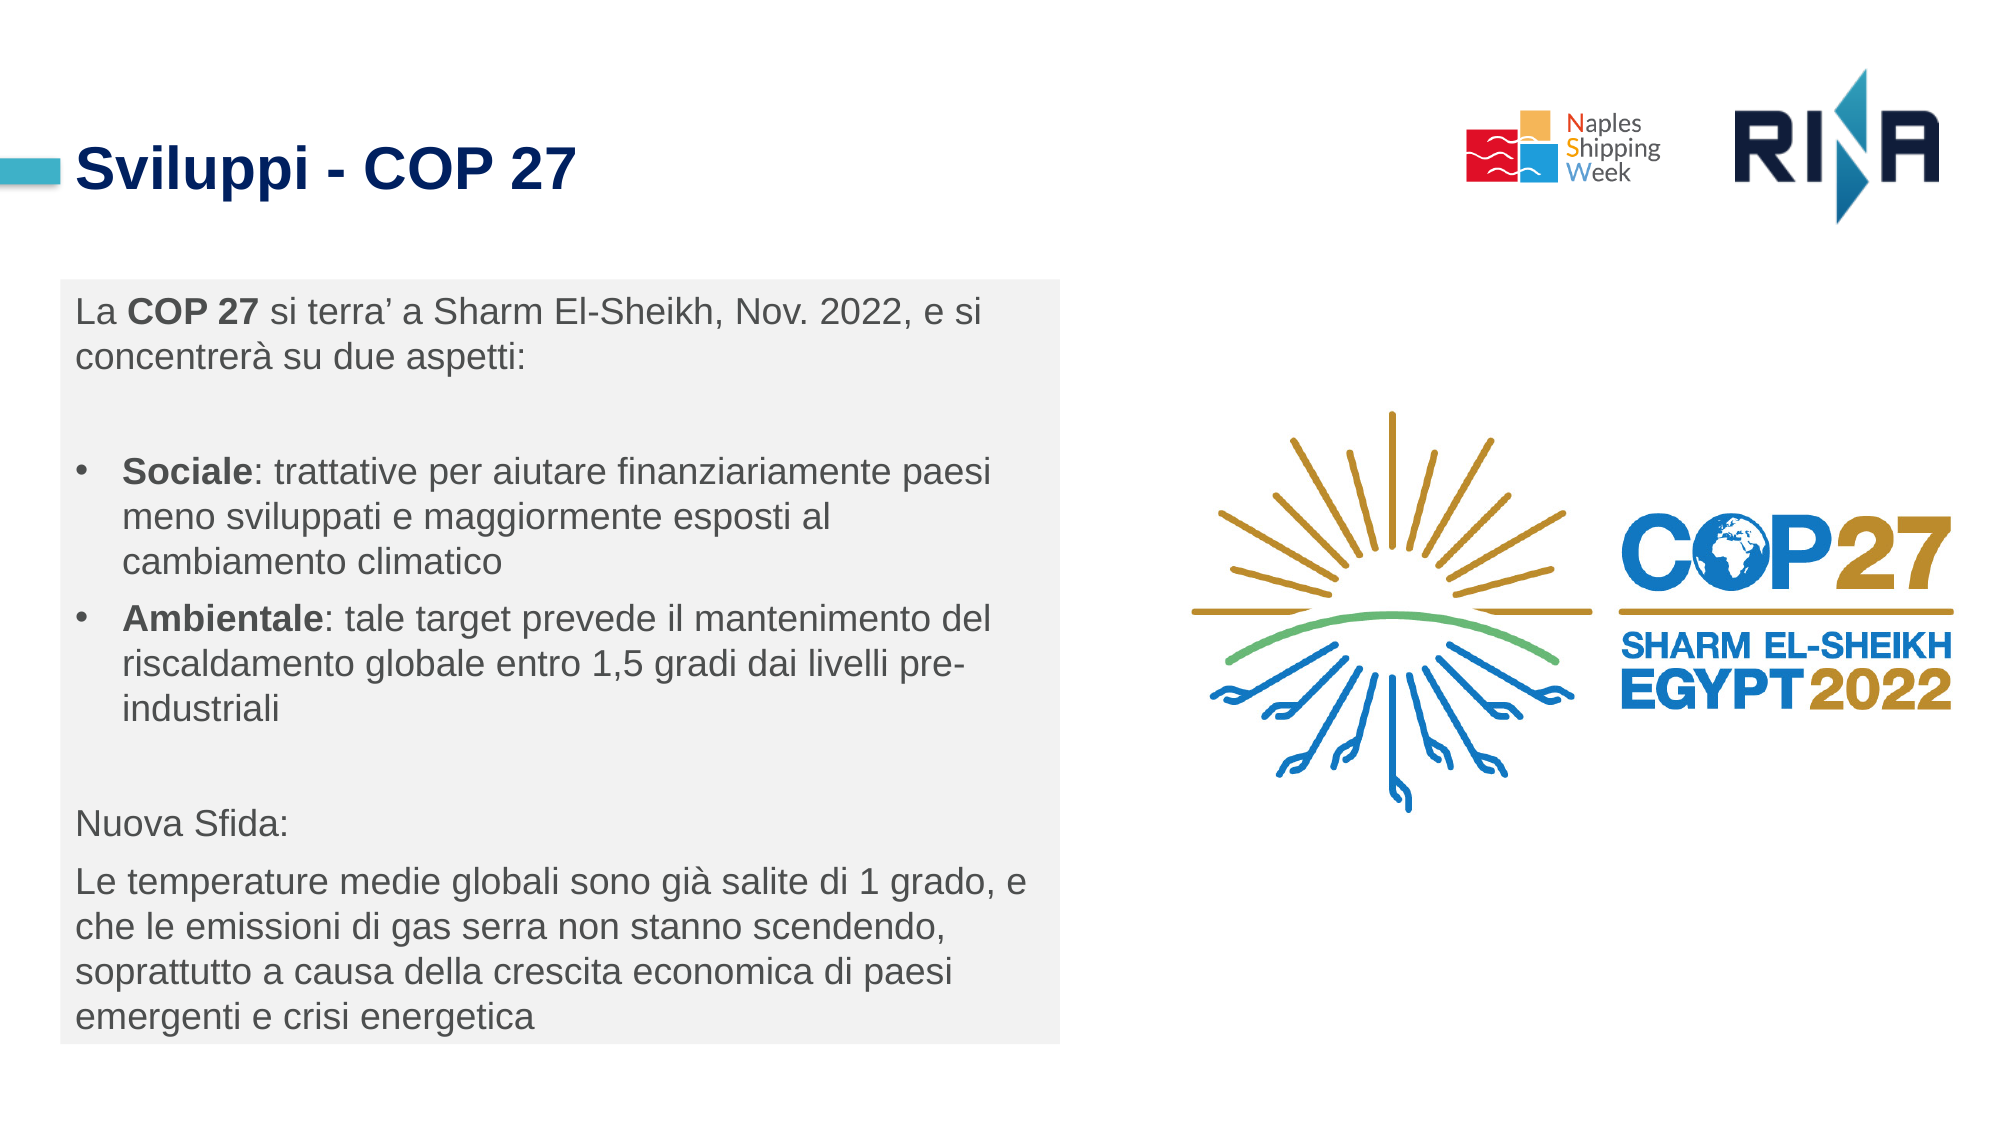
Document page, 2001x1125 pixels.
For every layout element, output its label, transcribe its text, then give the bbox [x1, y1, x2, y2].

picture [1735, 68, 1939, 225]
text_box La COP 27 si terra’ a Sharm El-Sheikh, Nov. 2022, e si concentrerà su due aspetti: Sociale: trattative per aiutare finanziariamente paesi meno sviluppati e maggiormente esposti al cambiamento climatico Ambientale: tale target prevede il mantenimento del riscaldamento globale entro 1,5 gradi dai livelli pre-industriali Nuova Sfida: Le temperature medie globali sono già salite di 1 grado, e che le emissioni di gas serra non stanno scendendo, soprattutto a causa della crescita economica di paesi emergenti e crisi energetica [60, 279, 1060, 1045]
picture [1154, 320, 1974, 868]
picture [1460, 106, 1686, 185]
list Sviluppi - COP 27 [60, 48, 1686, 210]
